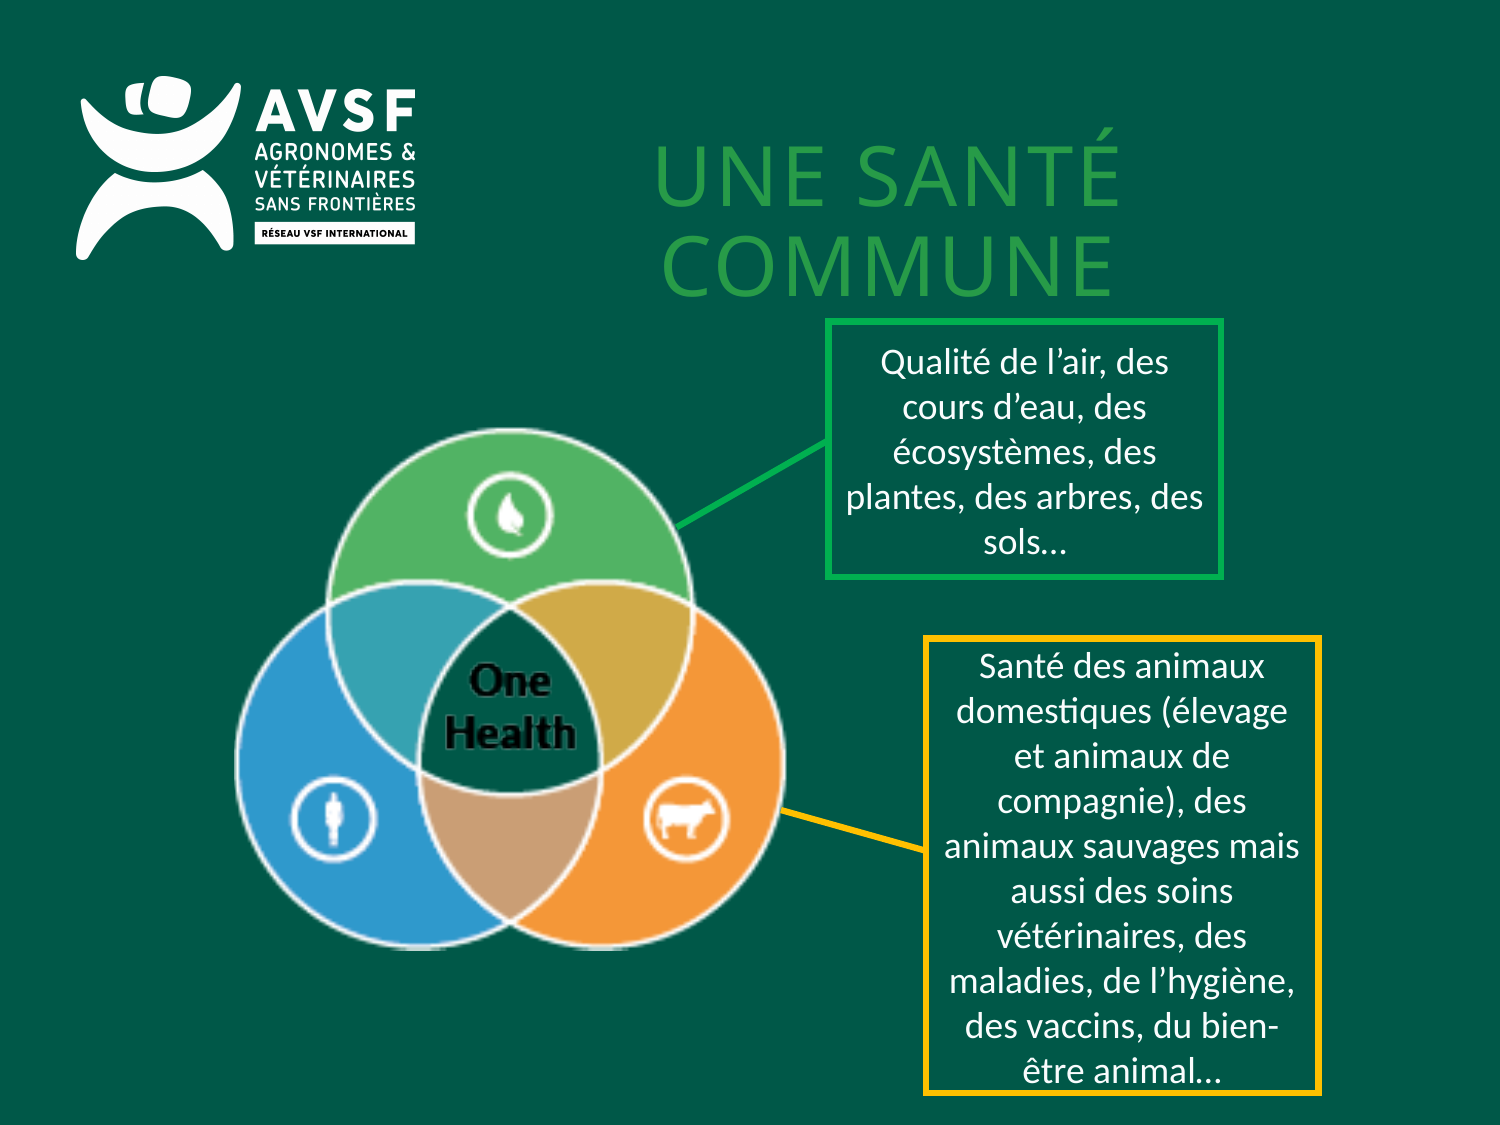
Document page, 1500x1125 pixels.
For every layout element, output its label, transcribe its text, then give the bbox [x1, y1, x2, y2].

text_box Une santé commune [426, 126, 1352, 240]
picture [76, 76, 415, 260]
picture [234, 426, 790, 951]
text_box Santé des animaux domestiques (élevage et animaux de compagnie), des animaux sauvages mais aussi des soins vétérinaires, des maladies, de l’hygiène, des vaccins, du bien-être animal… [790, 637, 1319, 1094]
text_box Qualité de l’air, des cours d’eau, des écosystèmes, des plantes, des arbres, des sols… [790, 320, 1222, 578]
